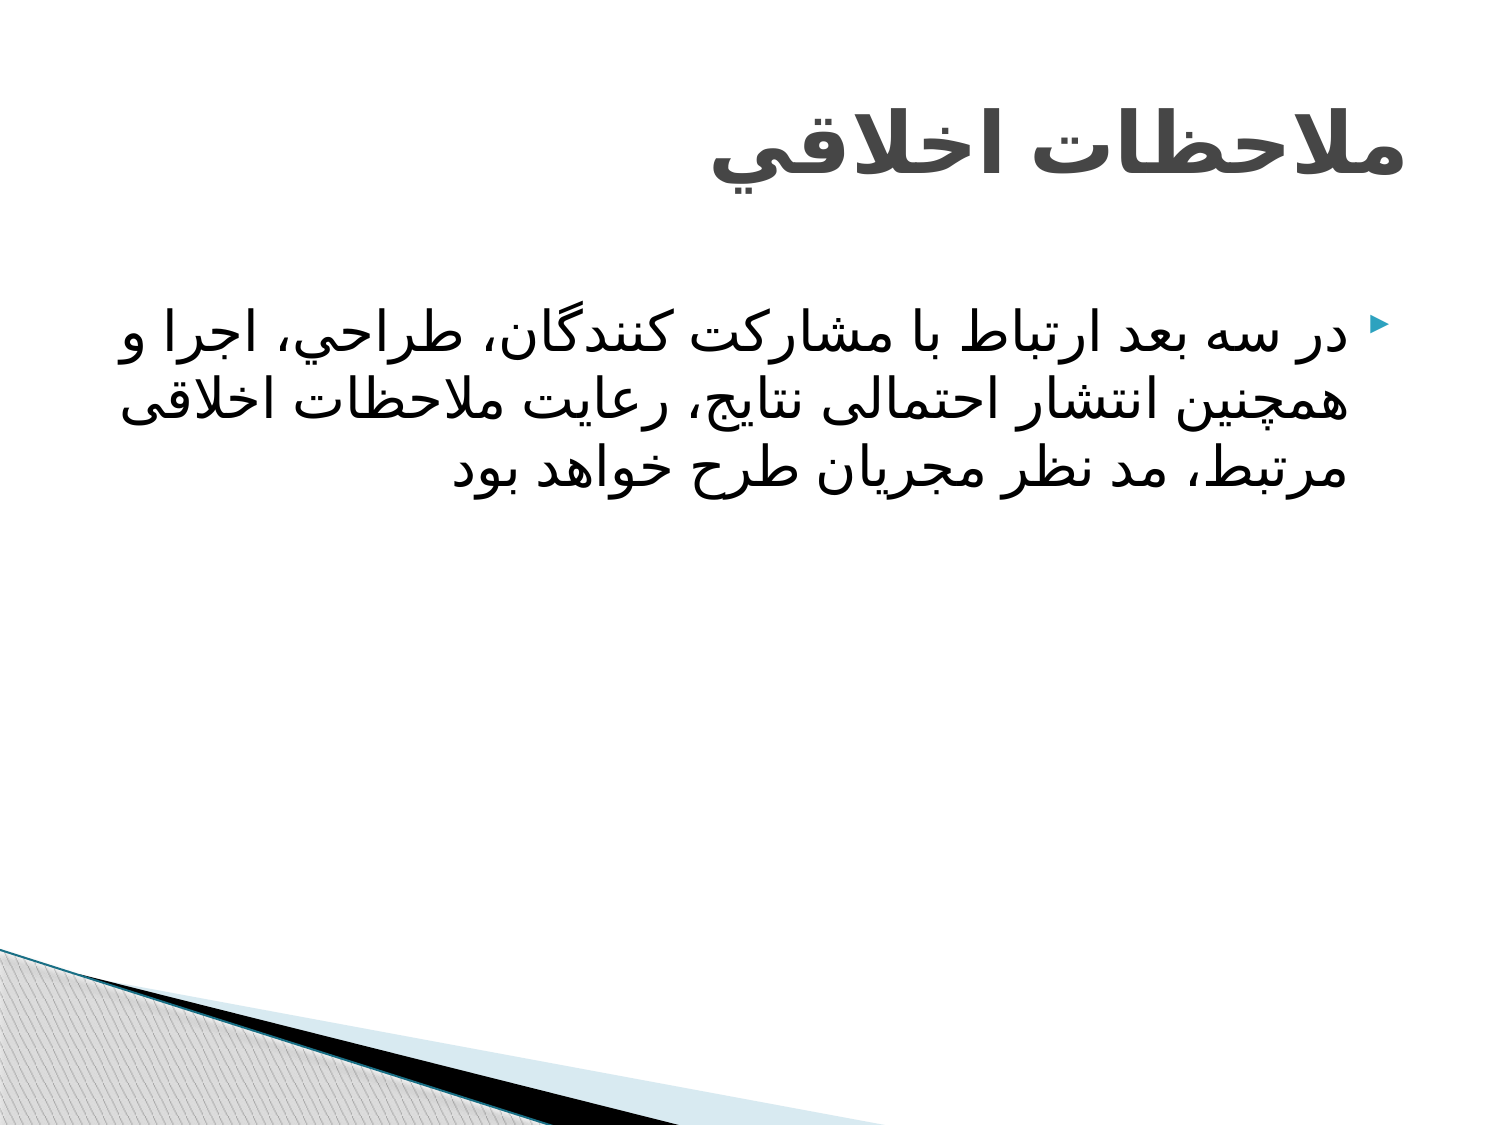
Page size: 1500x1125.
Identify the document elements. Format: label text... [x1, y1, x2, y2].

title ملاحظات اخلاقي [75, 45, 1425, 233]
list در سه بعد ارتباط با مشارکت کنندگان، طراحي، اجرا و همچنین انتشار احتمالی نتایج، رعایت ملاحظات اخلاقی مرتبط، مد نظر مجریان طرح خواهد بود [75, 287, 1425, 986]
